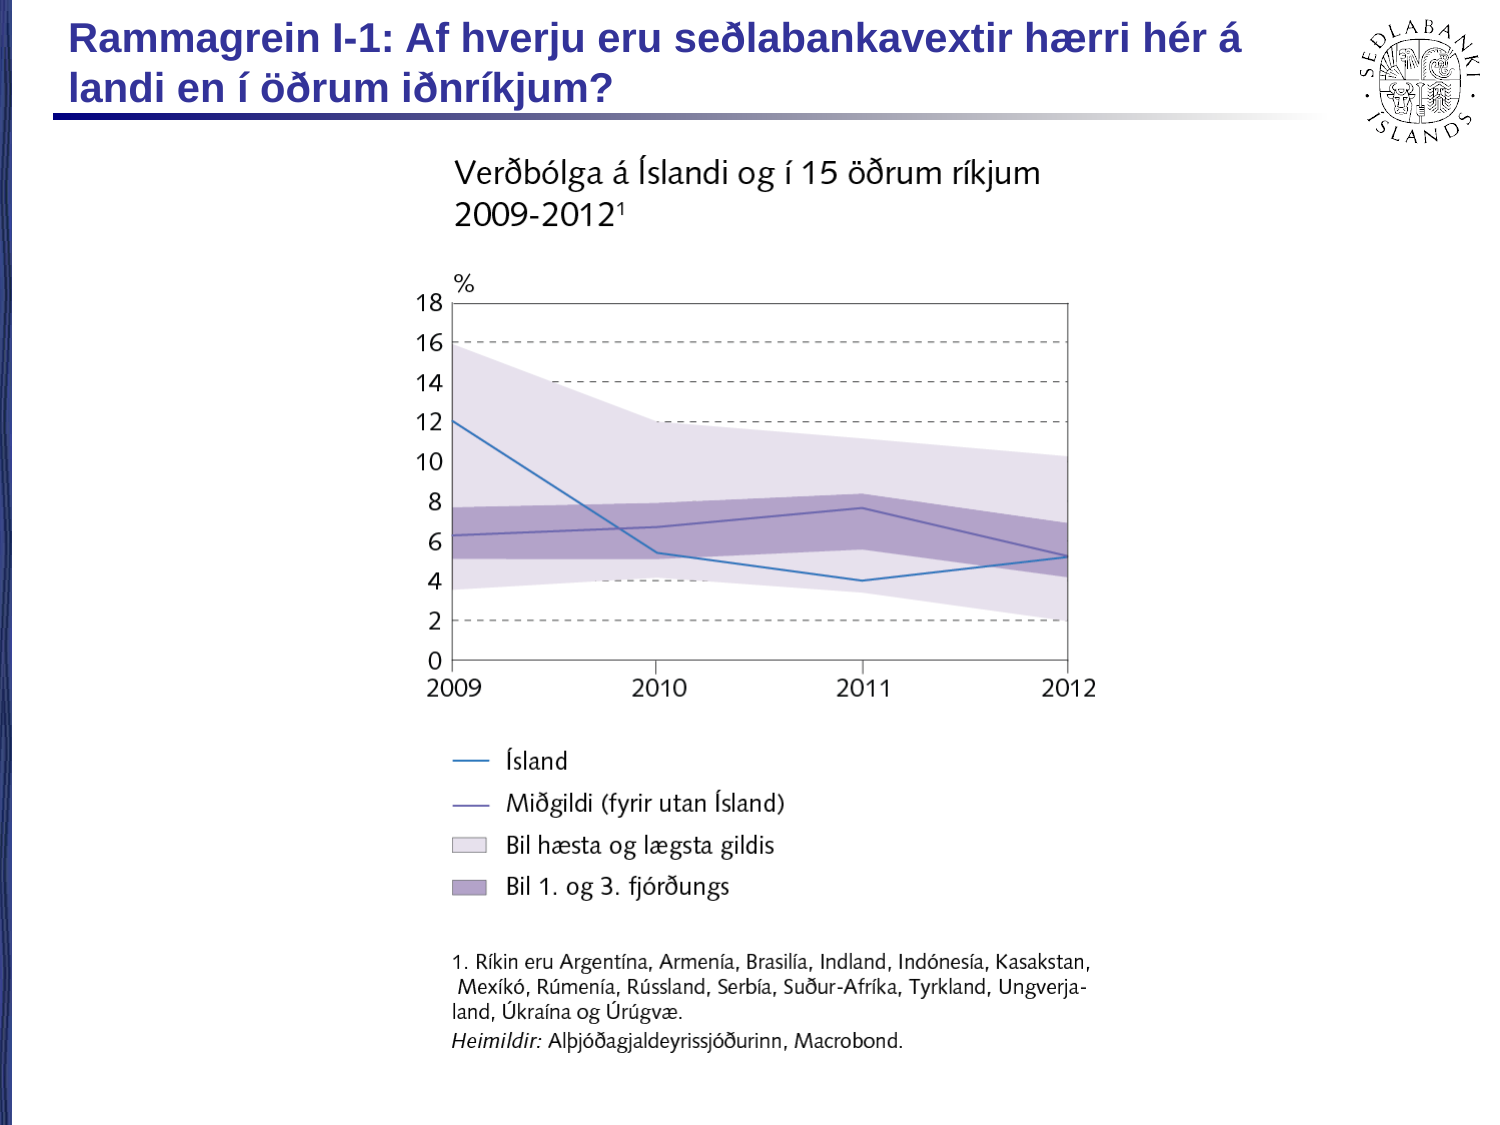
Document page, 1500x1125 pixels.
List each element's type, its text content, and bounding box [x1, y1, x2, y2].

title Rammagrein I-1: Af hverju eru seðlabankavextir hærri hér á landi en í öðrum iðnríkjum? [52, 10, 1330, 111]
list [415, 154, 1097, 1053]
picture [1357, 18, 1482, 149]
picture [0, 0, 12, 1125]
